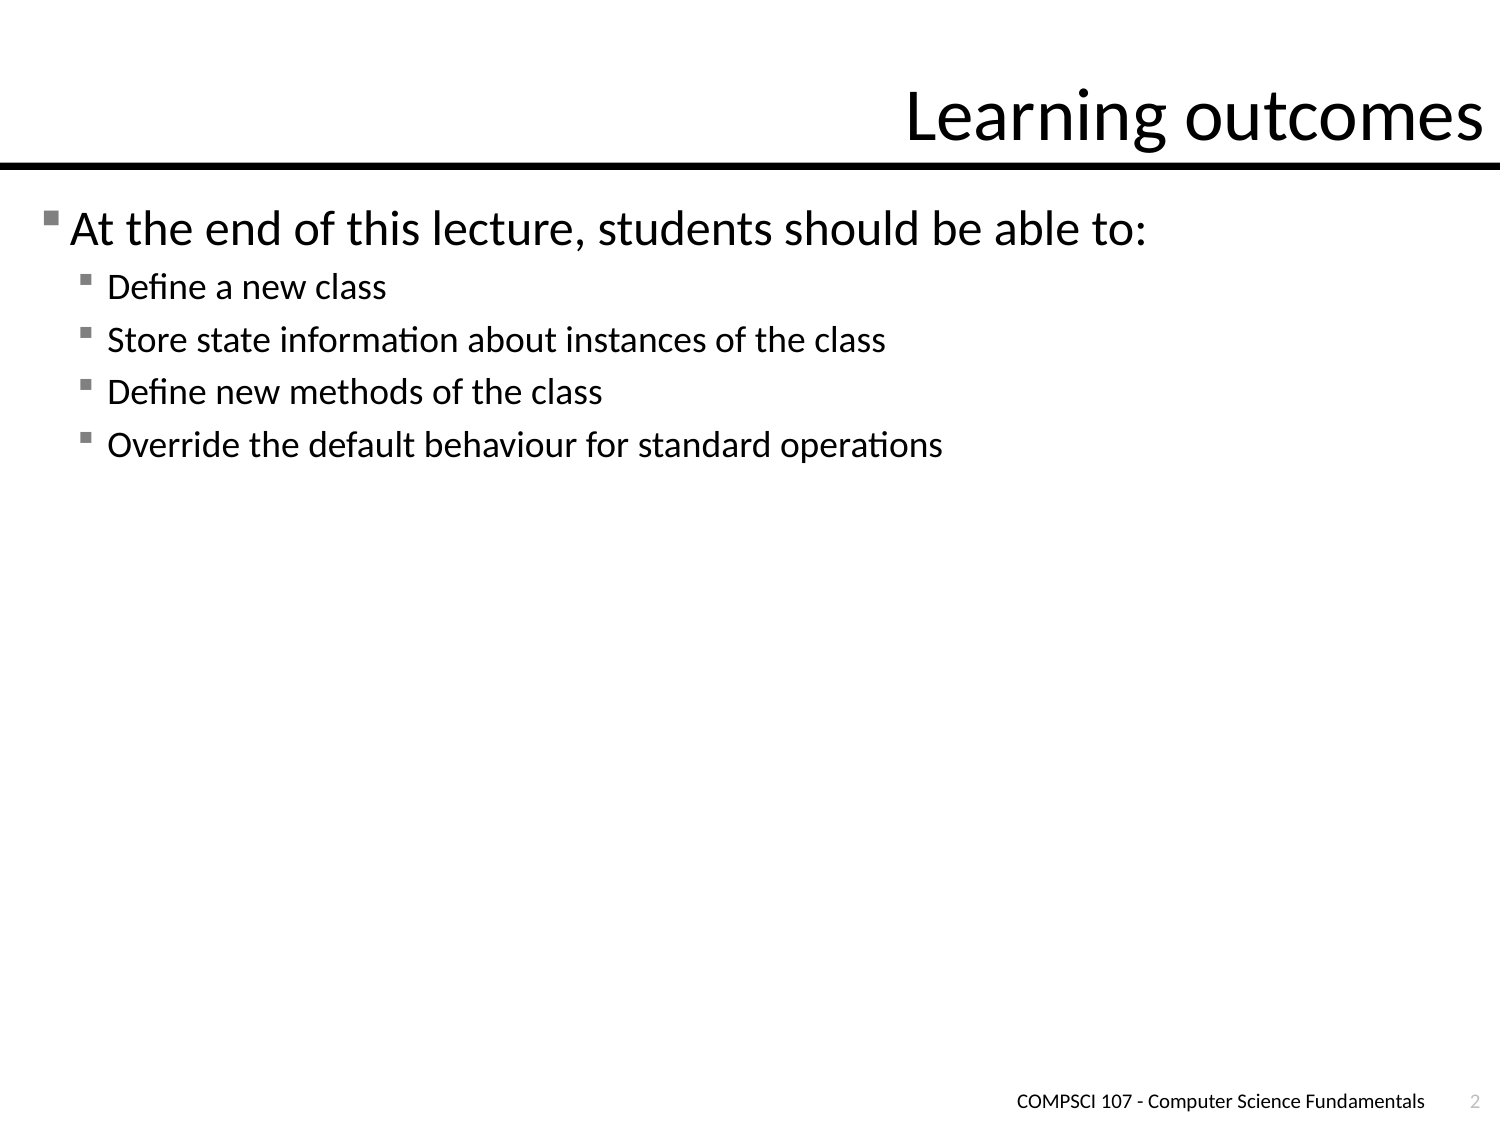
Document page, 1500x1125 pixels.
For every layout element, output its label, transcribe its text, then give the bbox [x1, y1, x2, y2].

footer COMPSCI 107 - Computer Science Fundamentals [725, 1087, 1425, 1113]
list At the end of this lecture, students should be able to: Define a new class Store state information about instances of the class Define new methods of the class Override the default behaviour for standard operations [24, 187, 1475, 1075]
title Learning outcomes [0, 0, 1500, 163]
slide_number 2 [1437, 1087, 1500, 1113]
